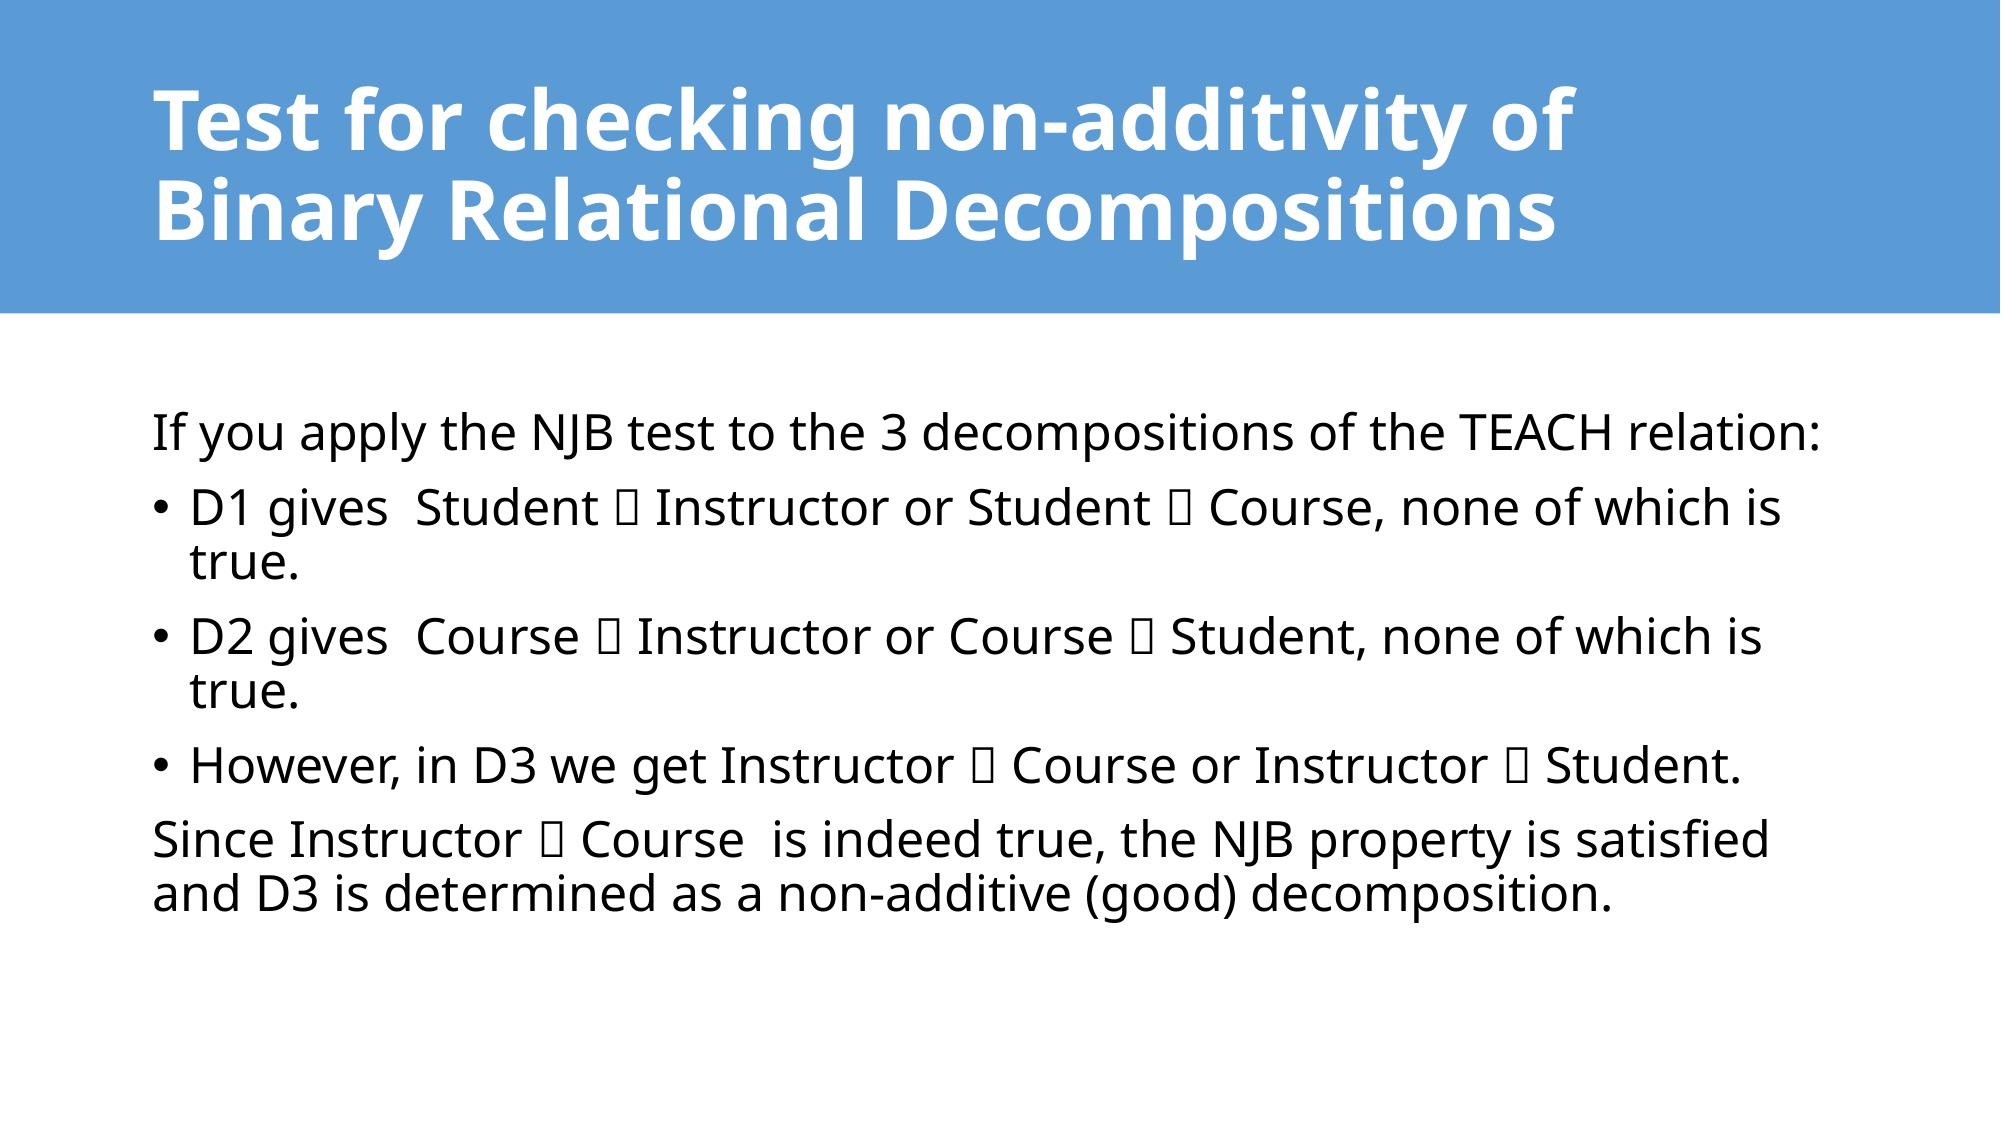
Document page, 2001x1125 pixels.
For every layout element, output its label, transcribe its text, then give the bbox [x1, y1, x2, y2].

title Test for checking non-additivity of Binary Relational Decompositions [137, 59, 1863, 278]
text_box [0, 0, 2000, 314]
list If you apply the NJB test to the 3 decompositions of the TEACH relation: D1 gives Student  Instructor or Student  Course, none of which is true. D2 gives Course  Instructor or Course  Student, none of which is true. However, in D3 we get Instructor  Course or Instructor  Student. Since Instructor  Course is indeed true, the NJB property is satisfied and D3 is determined as a non-additive (good) decomposition. [137, 399, 1863, 1014]
